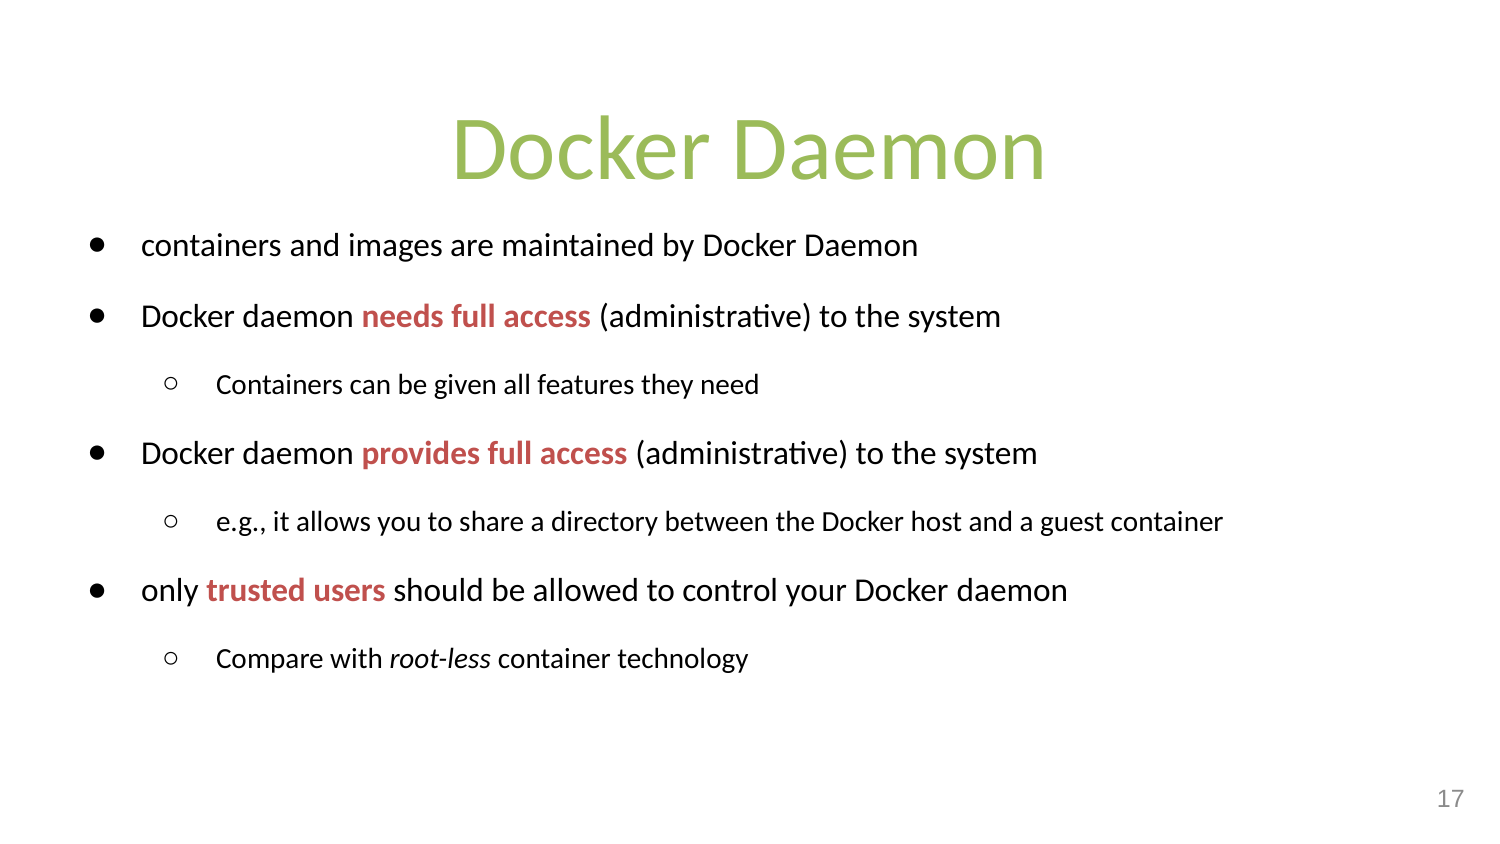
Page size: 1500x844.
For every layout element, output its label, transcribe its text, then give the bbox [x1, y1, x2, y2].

slide_number 17 [1389, 764, 1480, 830]
list containers and images are maintained by Docker Daemon Docker daemon needs full access (administrative) to the system Containers can be given all features they need Docker daemon provides full access (administrative) to the system e.g., it allows you to share a directory between the Docker host and a guest container only trusted users should be allowed to control your Docker daemon Compare with root-less container technology [51, 207, 1449, 750]
title Docker Daemon [51, 72, 1449, 189]
